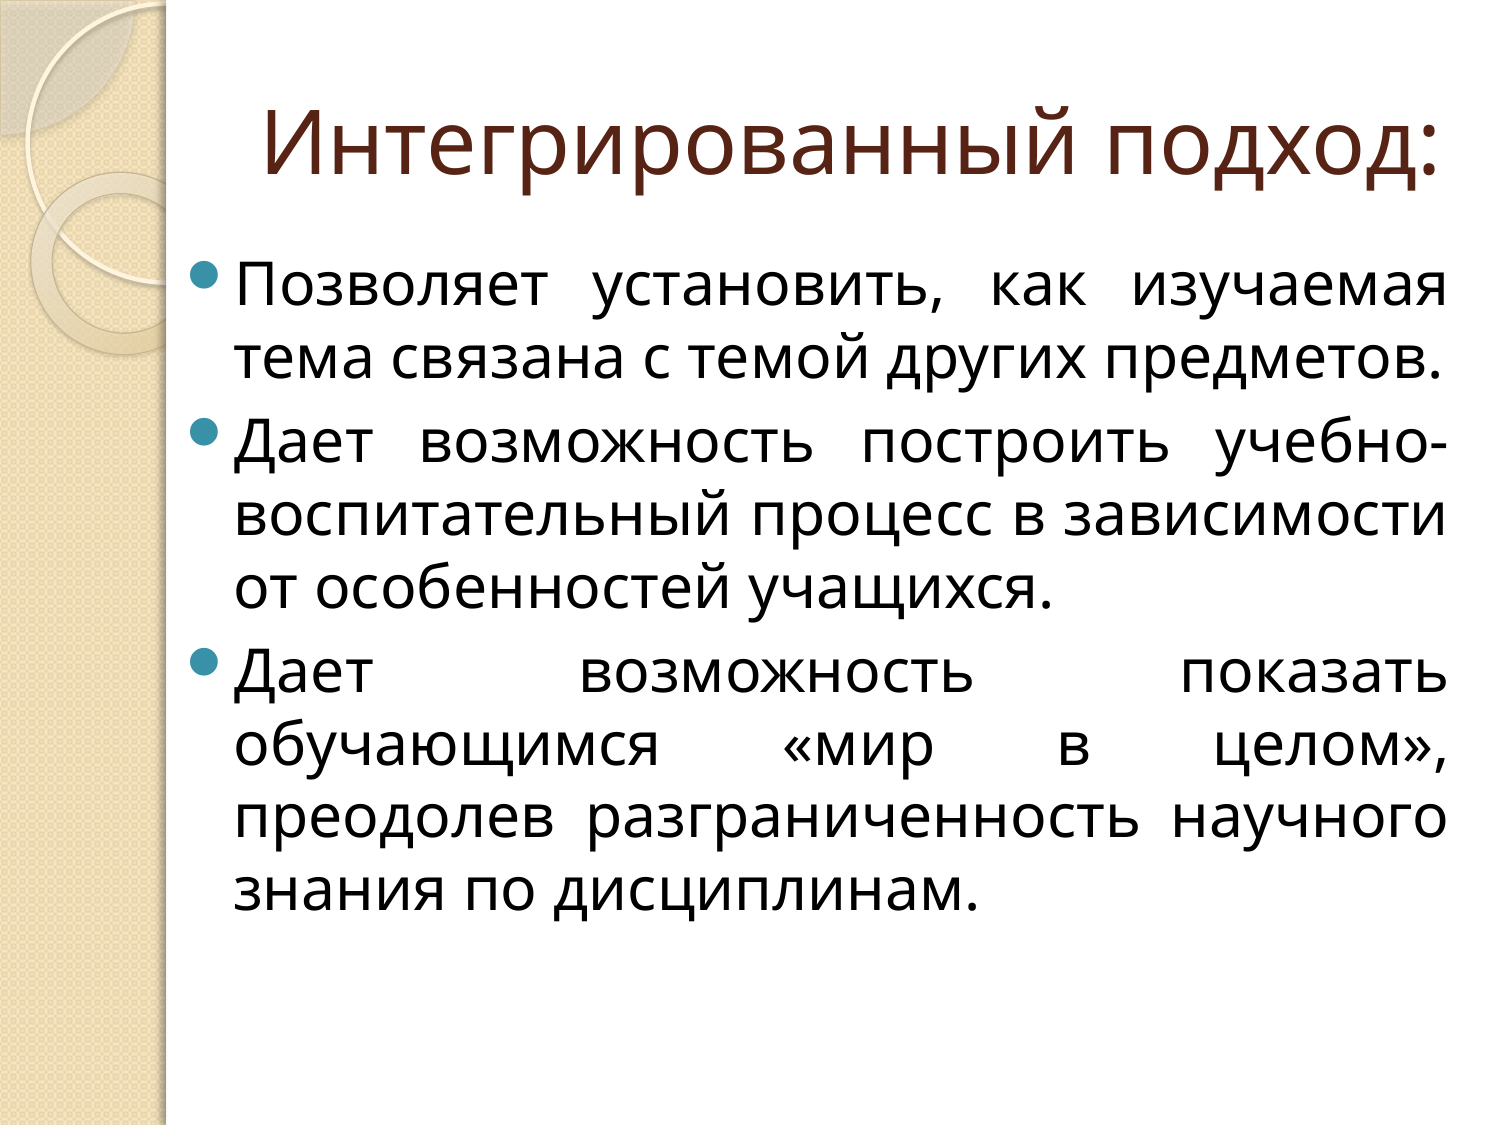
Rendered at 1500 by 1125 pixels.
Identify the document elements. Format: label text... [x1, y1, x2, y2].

title Интегрированный подход: [235, 45, 1466, 233]
list Позволяет установить, как изучаемая тема связана с темой других предметов. Дает возможность построить учебно-воспитательный процесс в зависимости от особенностей учащихся. Дает возможность показать обучающимся «мир в целом», преодолев разграниченность научного знания по дисциплинам. [164, 237, 1465, 1055]
